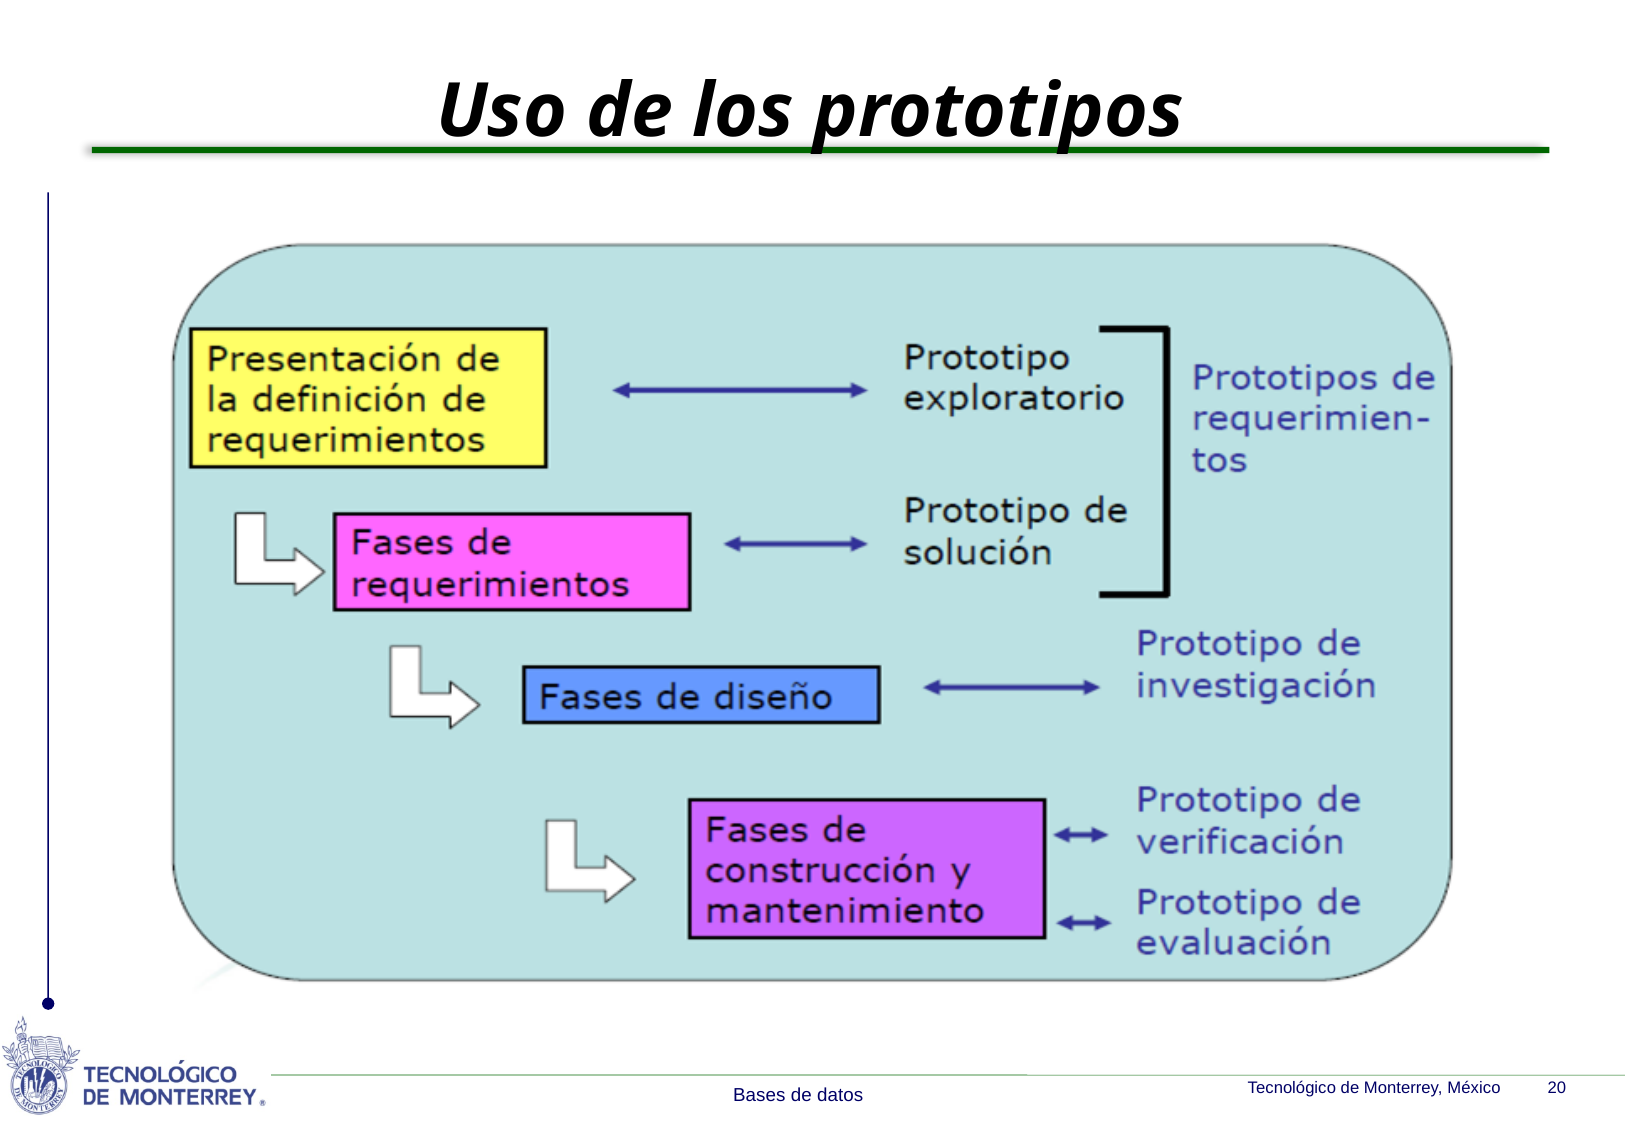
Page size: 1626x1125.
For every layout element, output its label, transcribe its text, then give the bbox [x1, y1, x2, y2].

picture [168, 220, 1464, 1007]
text_box Uso de los prototipos [81, 45, 1540, 151]
picture [0, 1014, 271, 1116]
